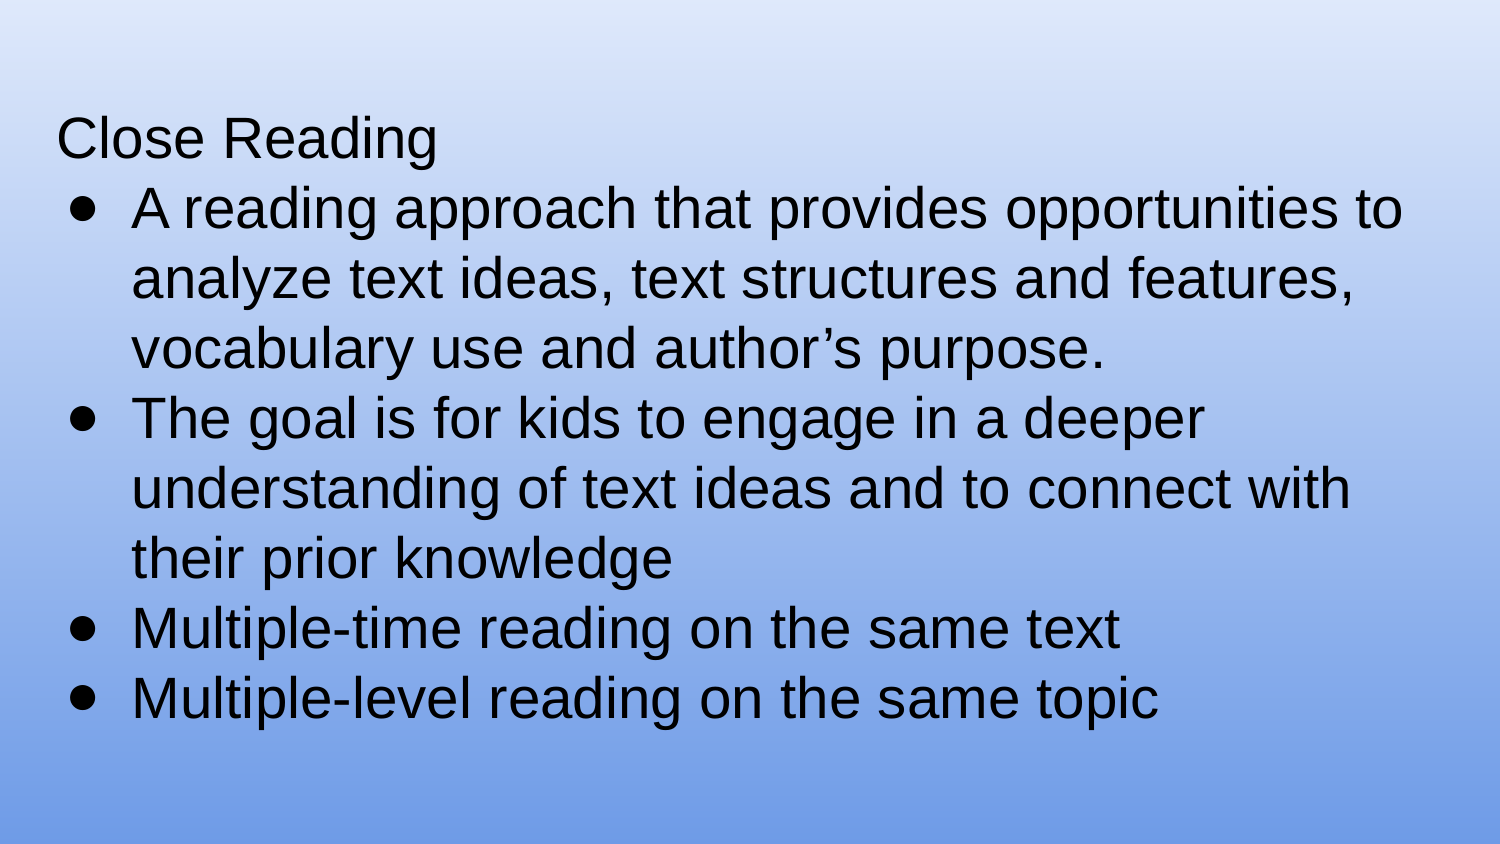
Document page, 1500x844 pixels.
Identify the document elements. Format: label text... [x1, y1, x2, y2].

subtitle Close Reading A reading approach that provides opportunities to analyze text ideas, text structures and features, vocabulary use and author’s purpose. The goal is for kids to engage in a deeper understanding of text ideas and to connect with their prior knowledge Multiple-time reading on the same text Multiple-level reading on the same topic [41, 85, 1462, 829]
